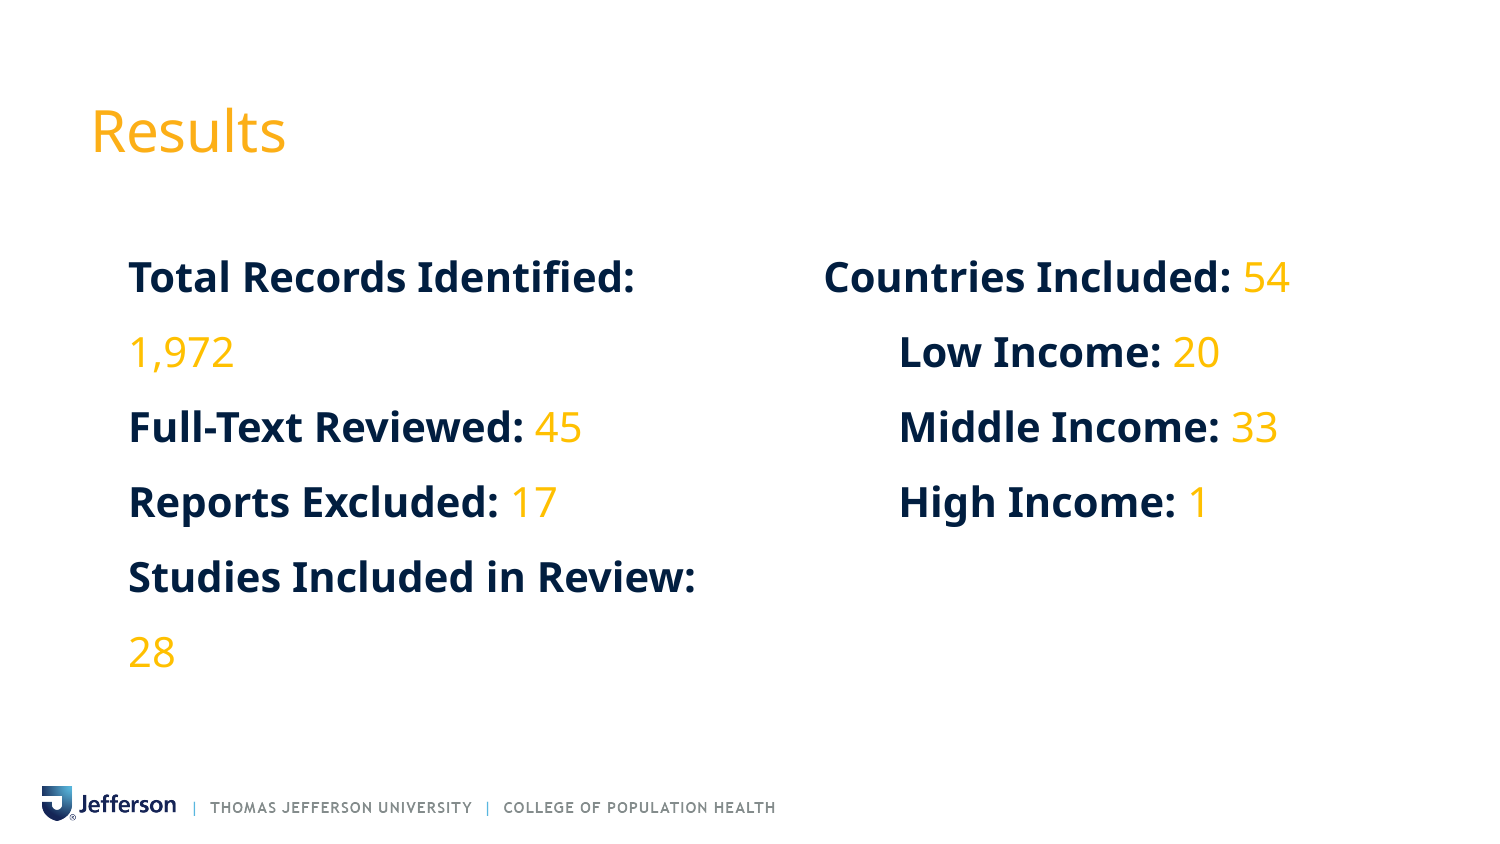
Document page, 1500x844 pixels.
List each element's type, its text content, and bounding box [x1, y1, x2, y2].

text_box Total Records Identified: 1,972 Full-Text Reviewed: 45 Reports Excluded: 17 Studies Included in Review: 28 [113, 218, 758, 734]
title Results [75, 57, 1425, 202]
text_box Countries Included: 54 Low Income: 20 Middle Income: 33 High Income: 1 [808, 218, 1446, 584]
picture [0, 770, 1500, 844]
